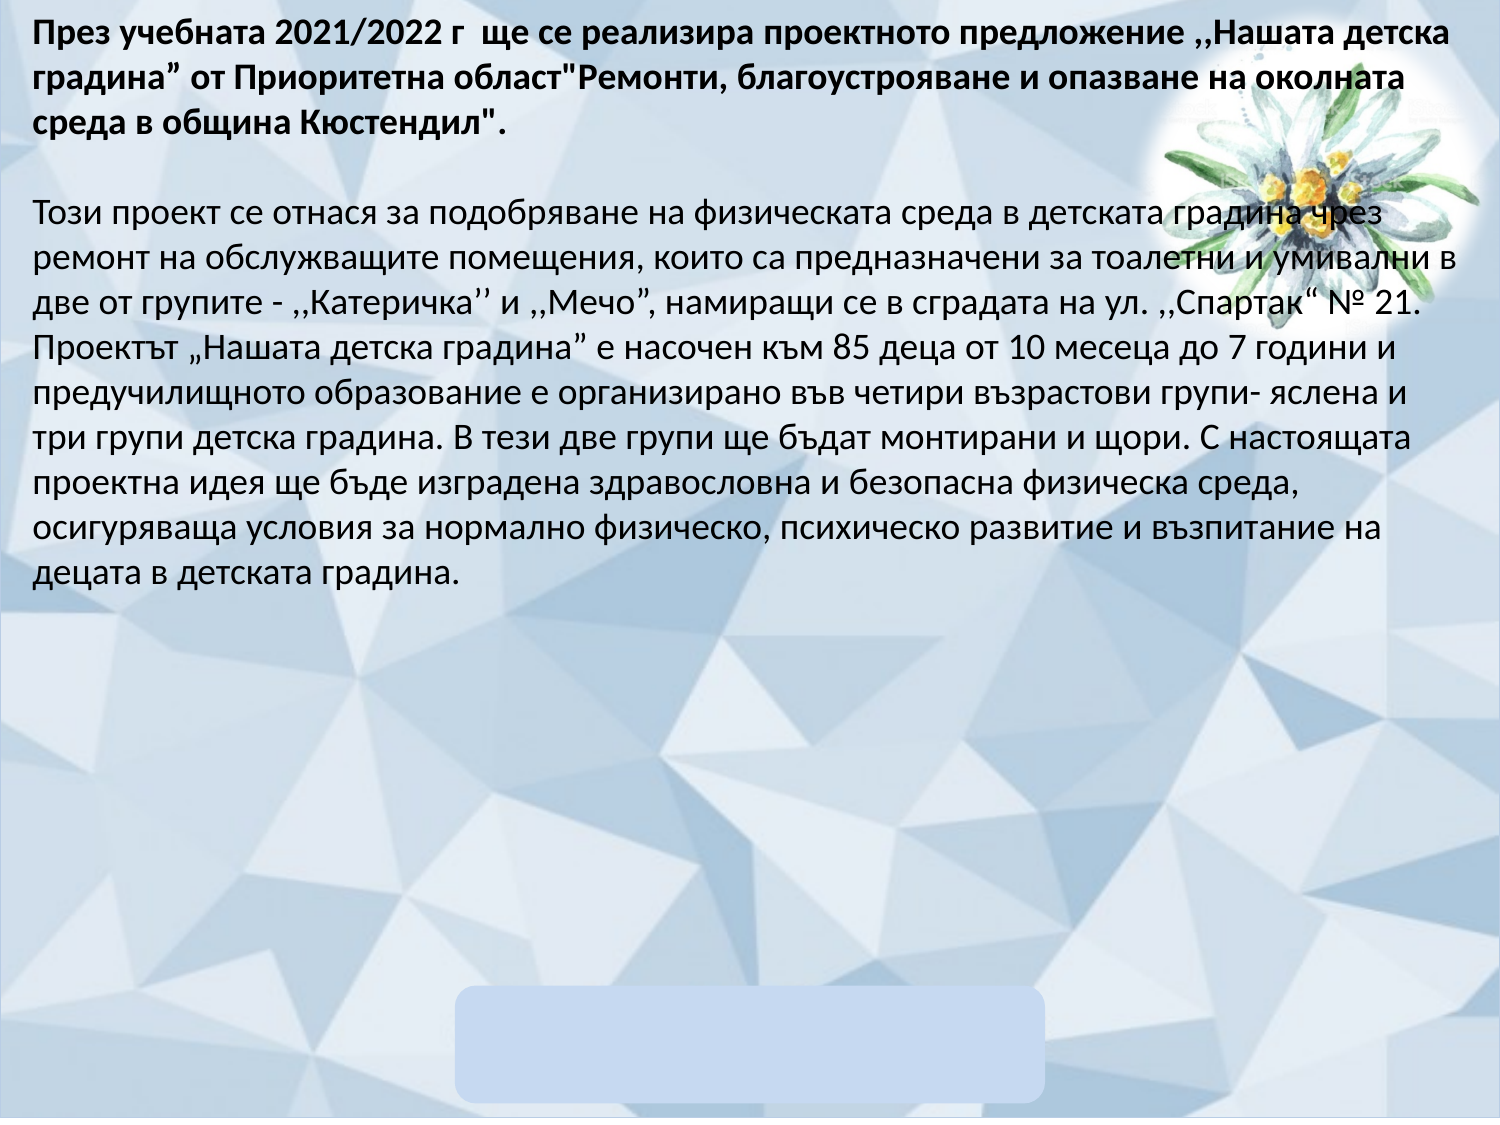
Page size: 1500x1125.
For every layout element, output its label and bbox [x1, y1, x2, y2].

list [0, 0, 1500, 1119]
picture [1124, 0, 1500, 368]
